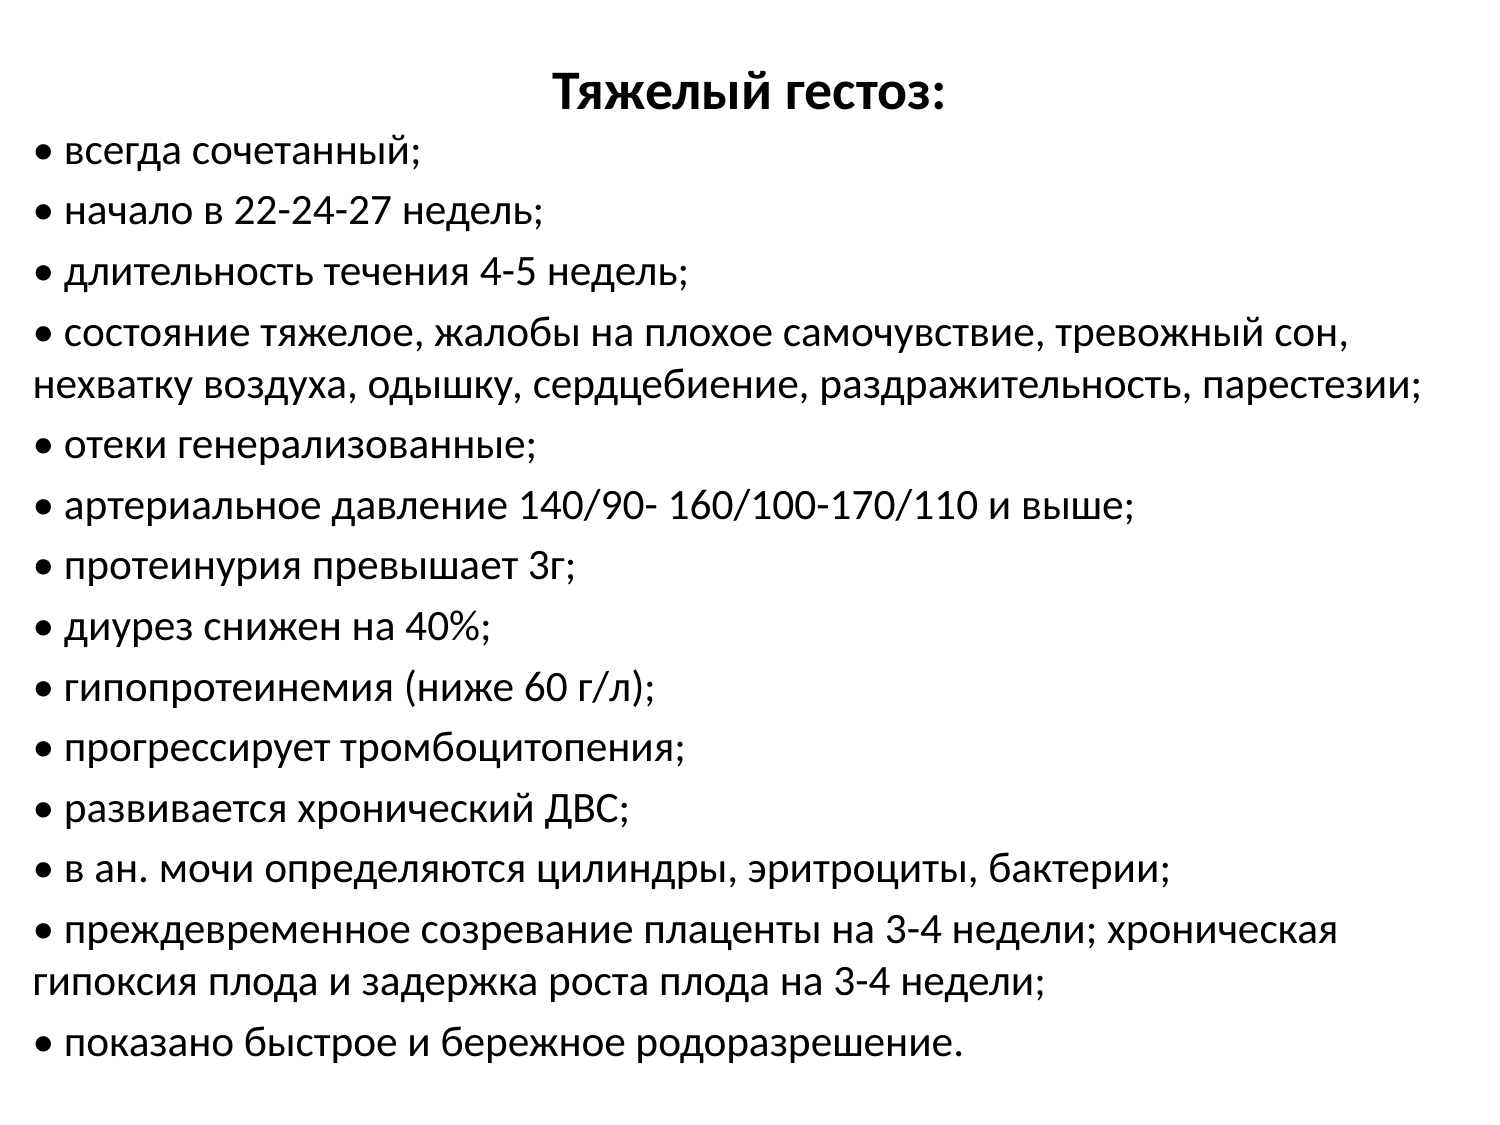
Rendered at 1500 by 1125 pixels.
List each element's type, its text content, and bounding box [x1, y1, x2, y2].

list • всегда сочетанный; • начало в 22-24-27 недель; • длительность течения 4-5 недель; • состояние тяжелое, жалобы на плохое самочувствие, тревожный сон, нехватку воздуха, одышку, сердцебиение, раздражительность, парестезии; • отеки генерализованные; • артериальное давление 140/90- 160/100-170/110 и выше; • протеинурия превышает 3г; • диурез снижен на 40%; • гипопротеинемия (ниже 60 г/л); • прогрессирует тромбоцитопения; • развивается хронический ДВС; • в ан. мочи определяются цилиндры, эритроциты, бактерии; • преждевременное созревание плаценты на 3-4 недели; хроническая гипоксия плода и задержка роста плода на 3-4 недели; • показано быстрое и бережное родоразрешение. [17, 113, 1459, 1094]
title Тяжелый гестоз: [75, 45, 1425, 113]
